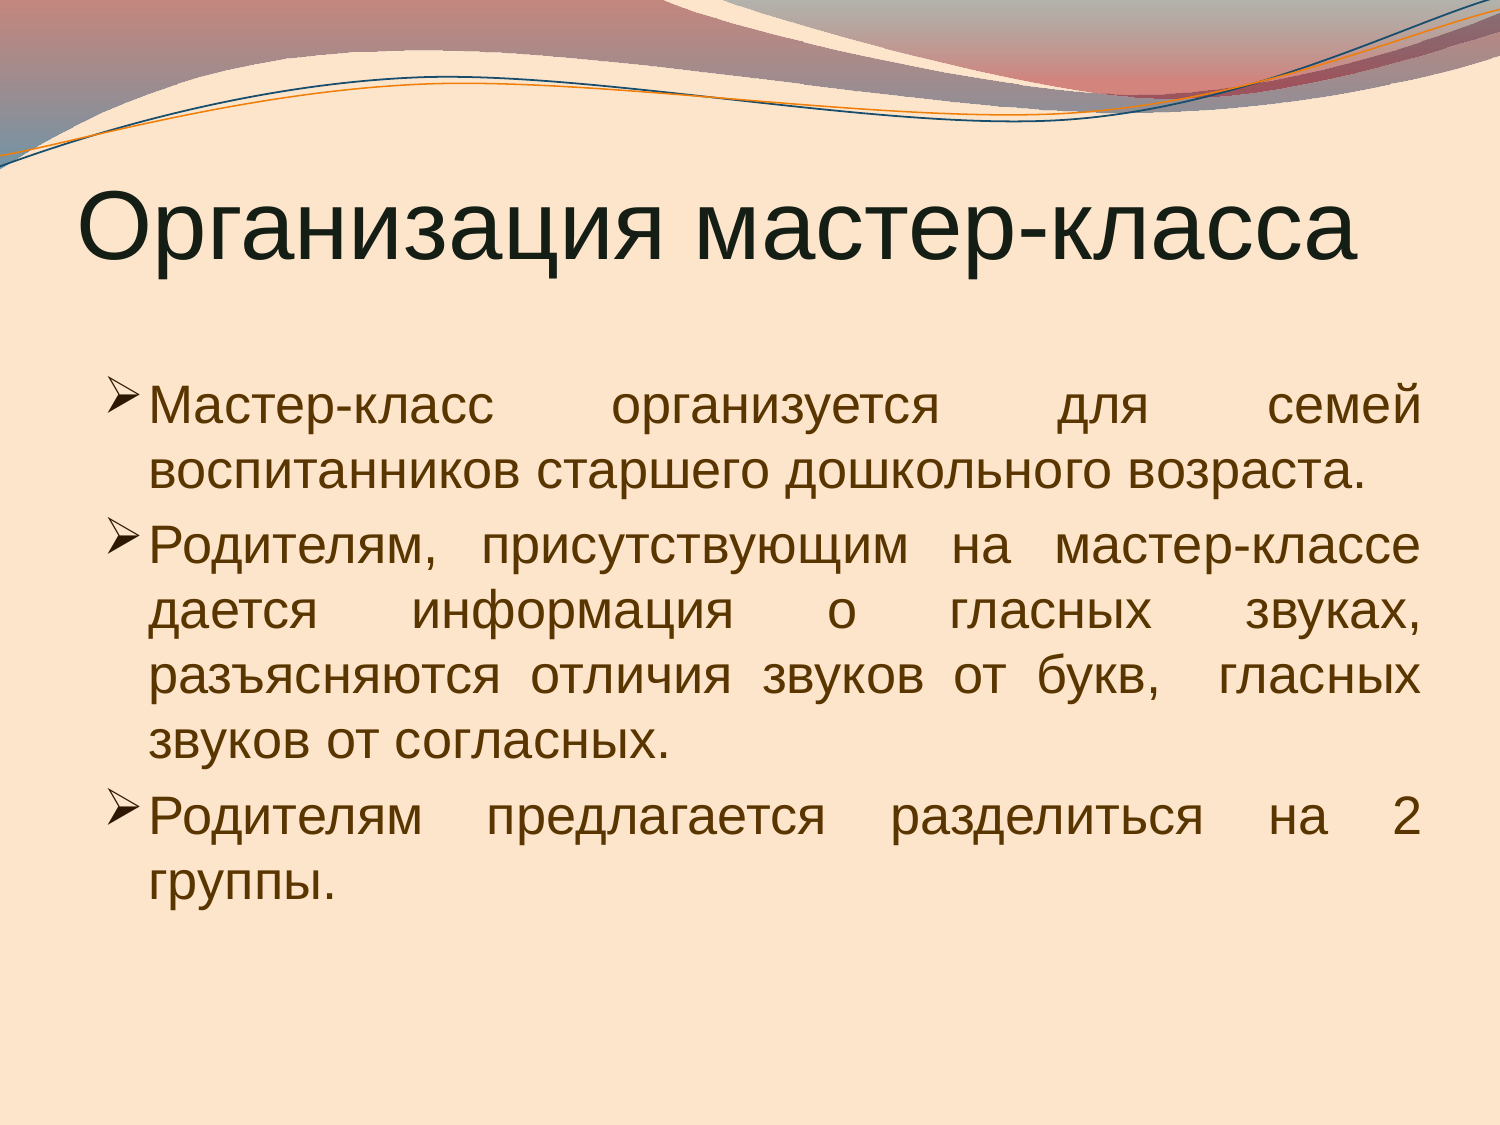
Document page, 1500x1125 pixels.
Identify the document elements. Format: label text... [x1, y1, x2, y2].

list Мастер-класс организуется для семей воспитанников старшего дошкольного возраста. Родителям, присутствующим на мастер-классе дается информация о гласных звуках, разъясняются отличия звуков от букв, гласных звуков от согласных. Родителям предлагается разделиться на 2 группы. [88, 361, 1439, 965]
title Организация мастер-класса [76, 125, 1427, 279]
